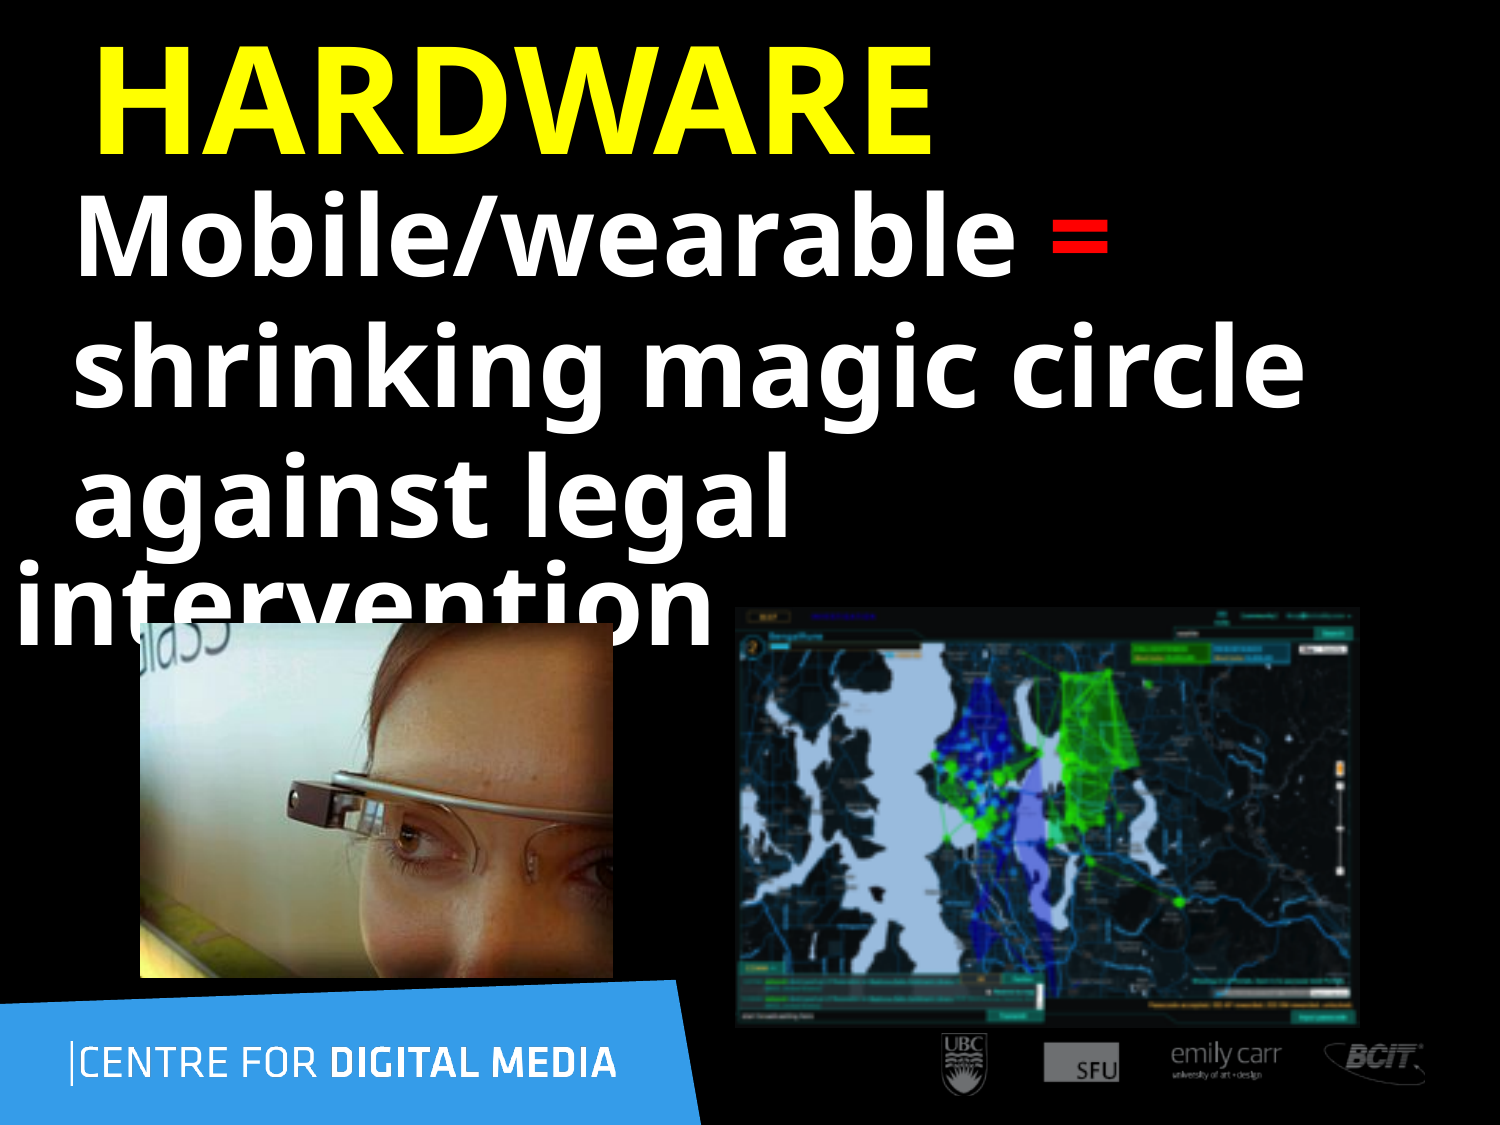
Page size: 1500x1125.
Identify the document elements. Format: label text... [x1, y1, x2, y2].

picture [735, 606, 1361, 1029]
list Mobile/wearable = shrinking magic circle against legal intervention [0, 177, 1500, 940]
picture [139, 623, 613, 978]
title HARDWARE [75, 11, 1425, 177]
